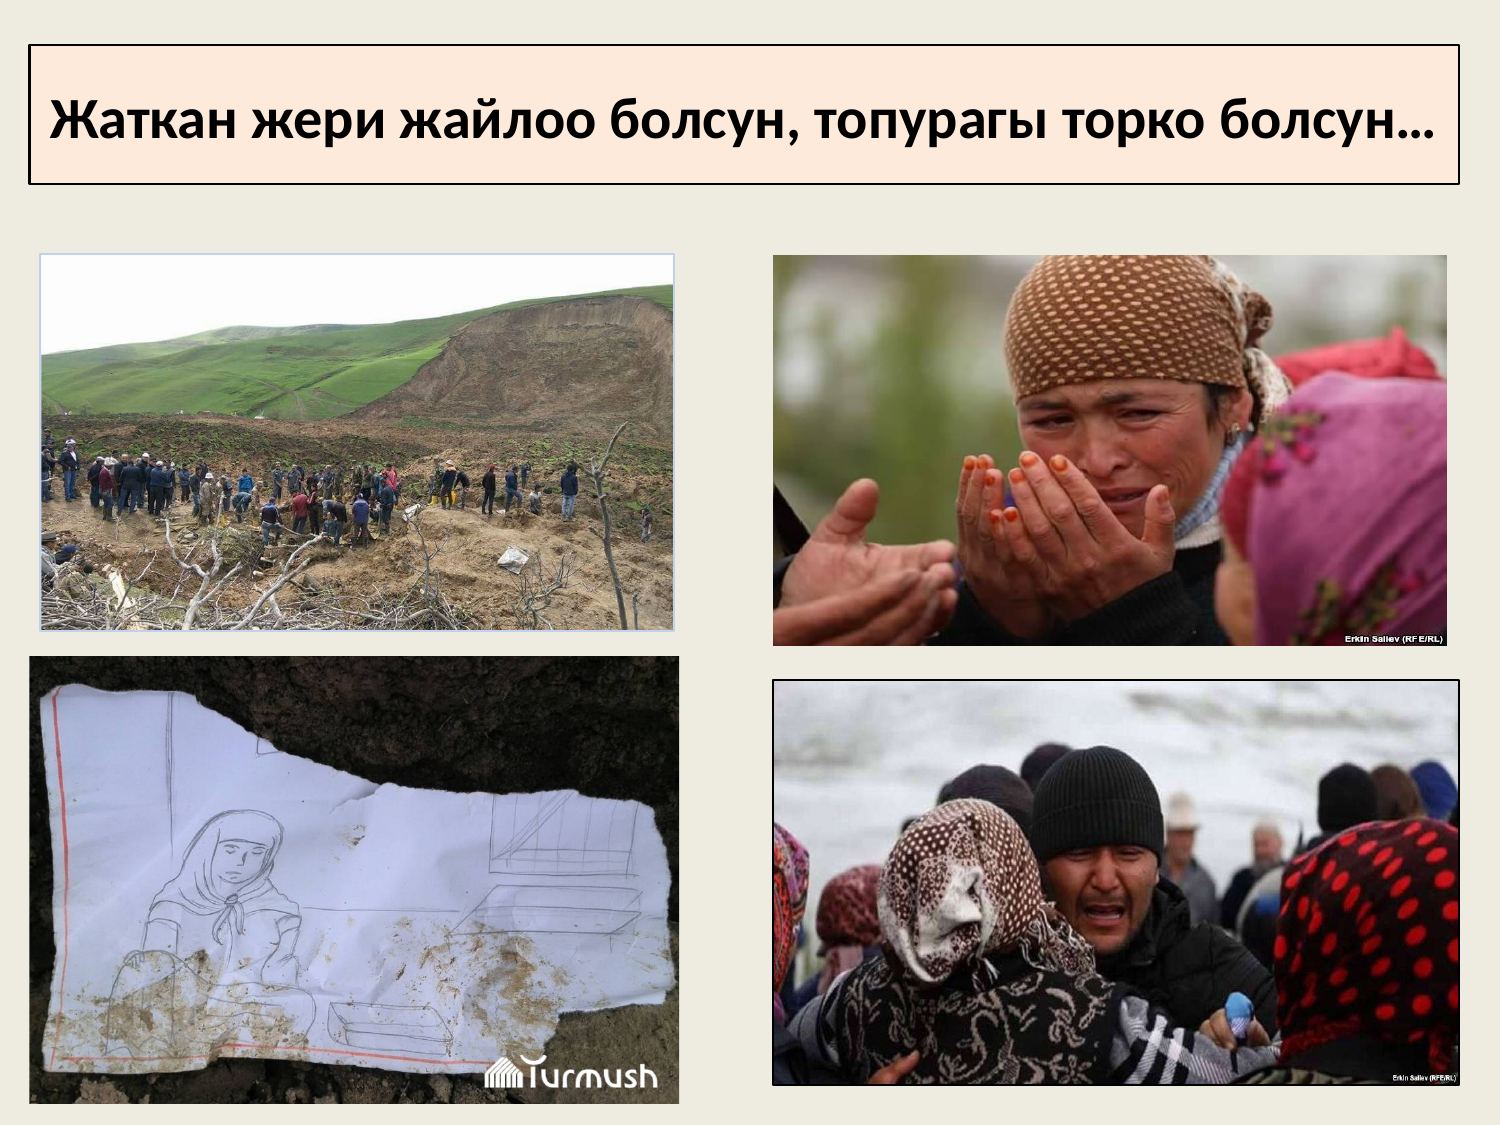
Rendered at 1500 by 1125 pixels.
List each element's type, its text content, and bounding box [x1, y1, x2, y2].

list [29, 656, 680, 1104]
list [40, 255, 674, 631]
title Жаткан жери жайлоо болсун, топурагы торко болсун… [29, 45, 1459, 185]
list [773, 255, 1448, 646]
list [773, 680, 1458, 1084]
